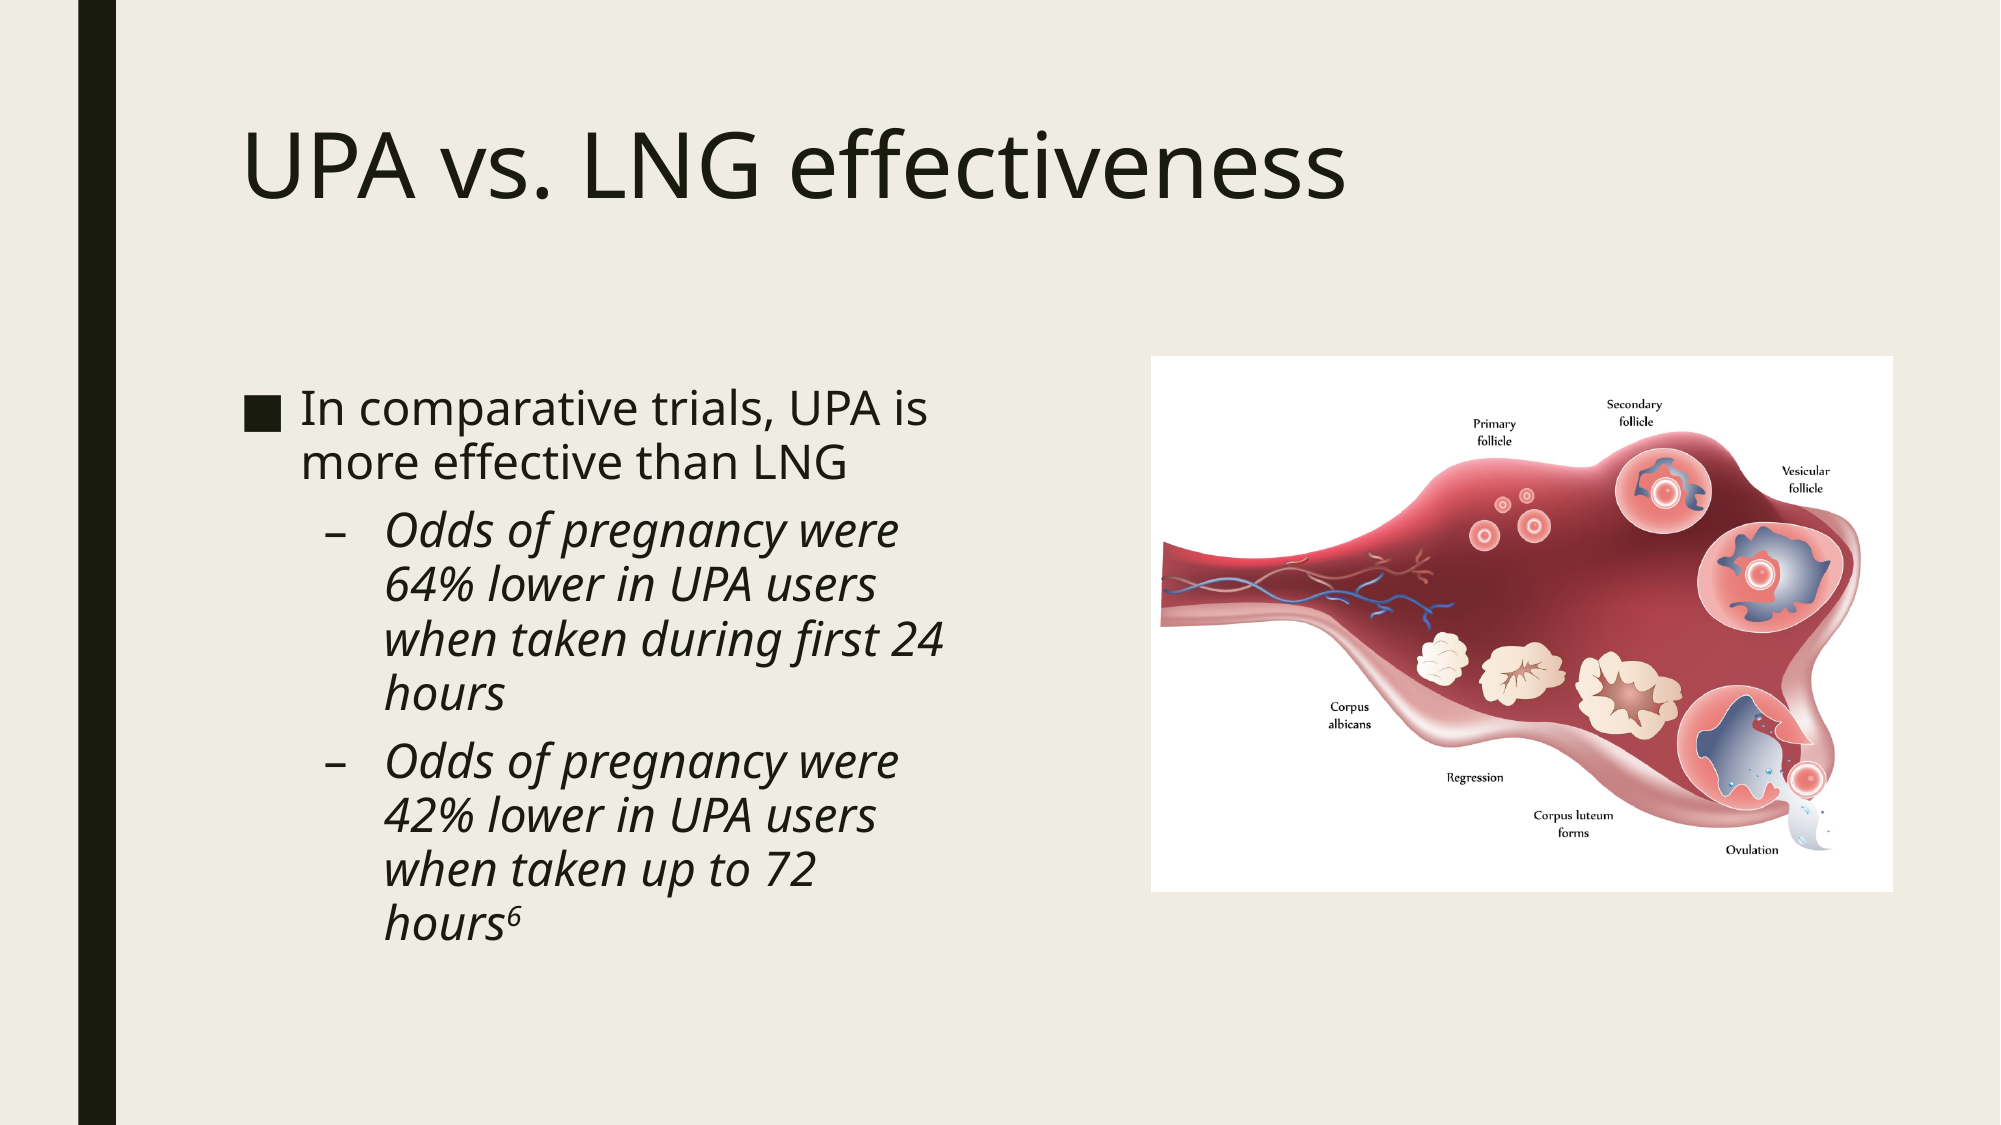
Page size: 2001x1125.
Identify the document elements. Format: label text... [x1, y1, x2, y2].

list In comparative trials, UPA is more effective than LNG Odds of pregnancy were 64% lower in UPA users when taken during first 24 hours Odds of pregnancy were 42% lower in UPA users when taken up to 72 hours6 [225, 375, 966, 963]
title UPA vs. LNG effectiveness [225, 112, 1800, 357]
picture [1151, 356, 1893, 892]
